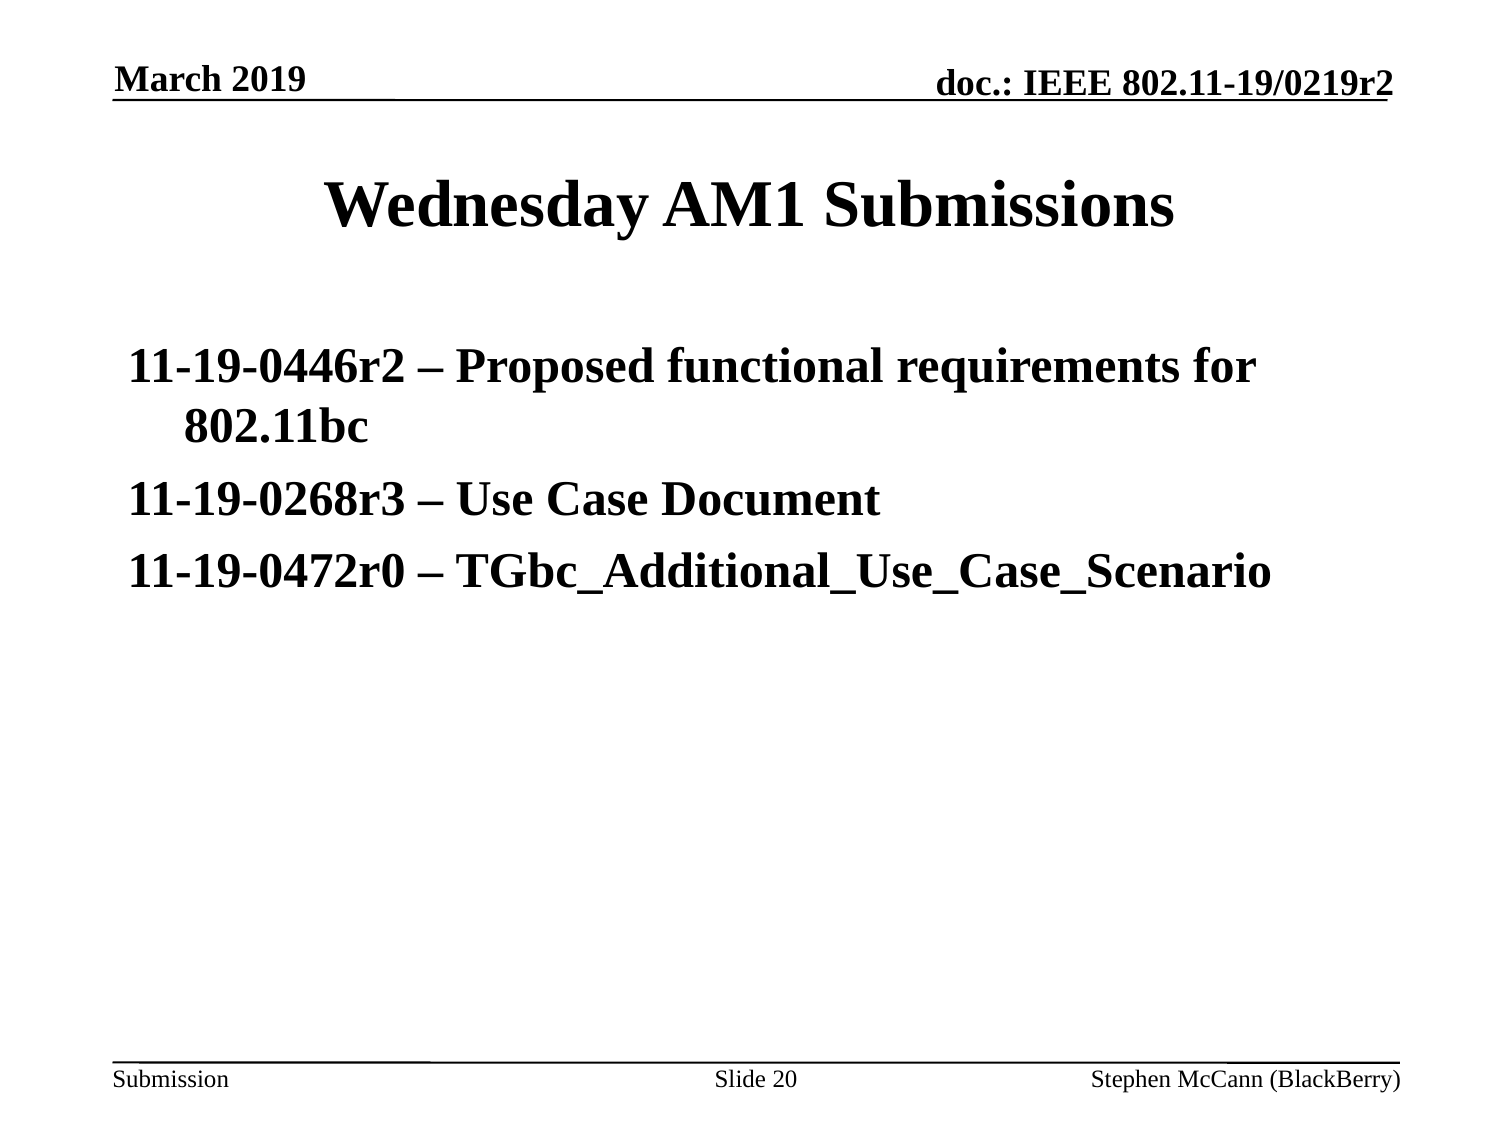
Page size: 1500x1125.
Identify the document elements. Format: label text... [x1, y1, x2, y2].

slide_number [114, 54, 423, 100]
title Wednesday AM1 Submissions [112, 112, 1388, 288]
list 11-19-0446r2 – Proposed functional requirements for 802.11bc 11-19-0268r3 – Use Case Document 11-19-0472r0 – TGbc_Additional_Use_Case_Scenario [112, 324, 1388, 1000]
slide_number Slide 20 [712, 1061, 800, 1123]
footer Stephen McCann (BlackBerry) [878, 1061, 1402, 1093]
